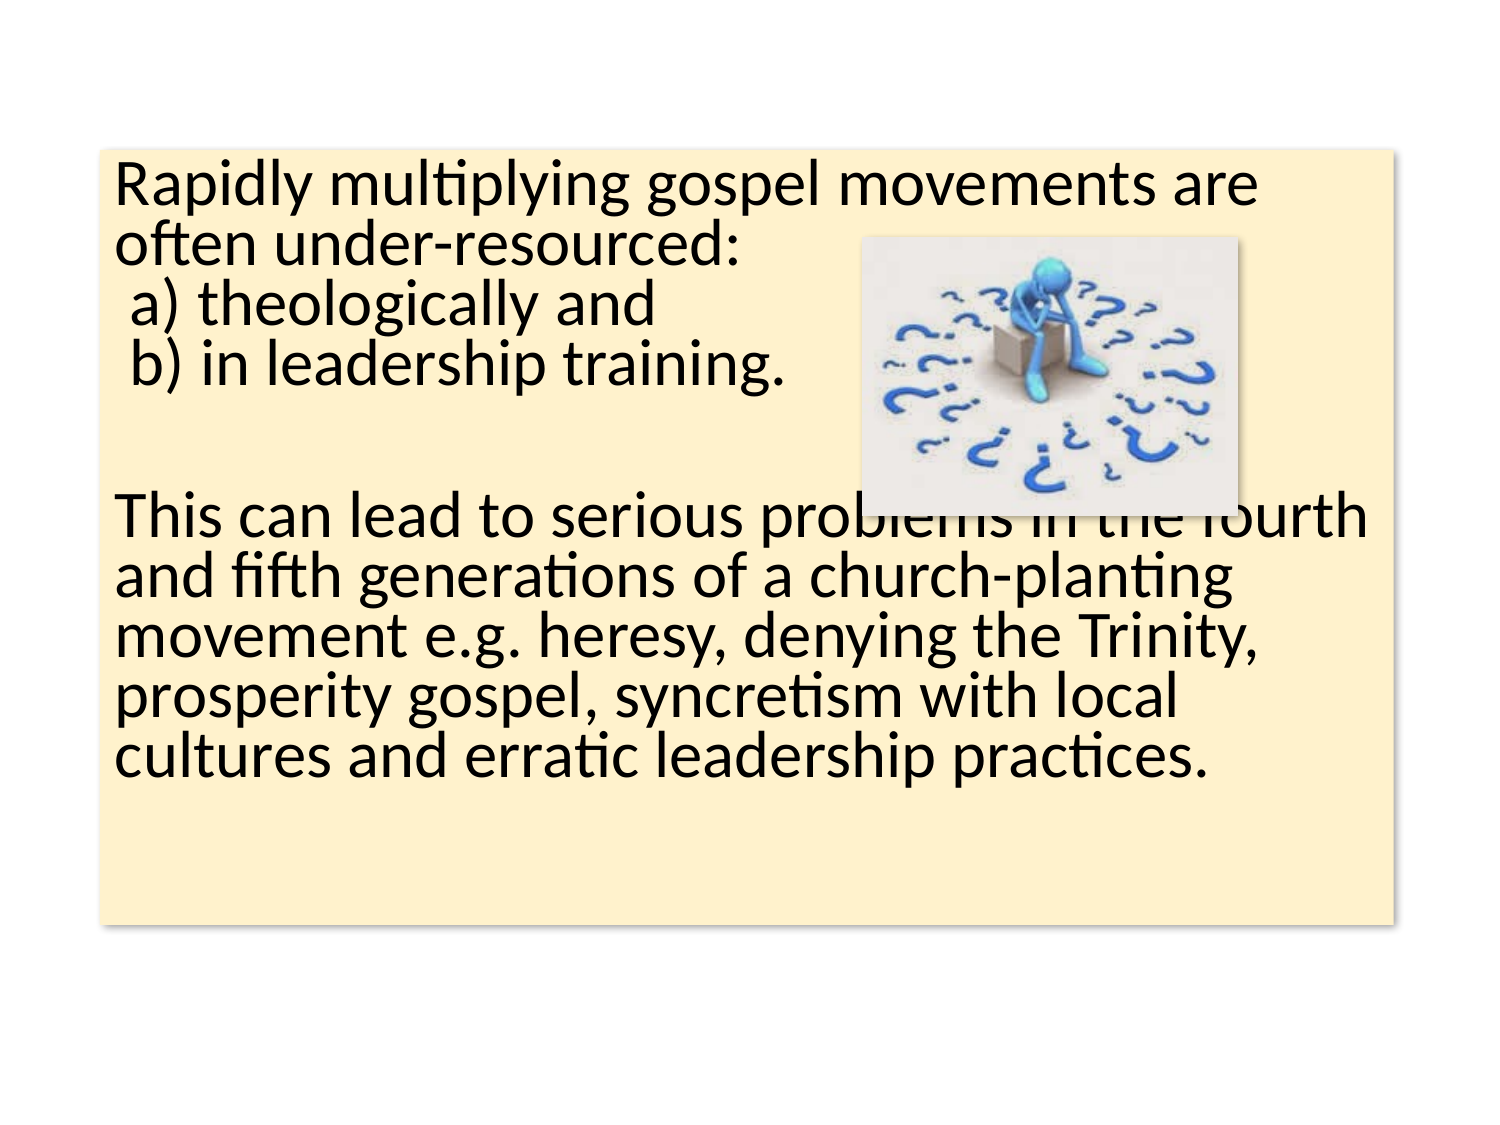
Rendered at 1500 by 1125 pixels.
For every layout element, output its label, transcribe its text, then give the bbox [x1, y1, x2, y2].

list Rapidly multiplying gospel movements are often under-resourced: a) theologically and b) in leadership training. This can lead to serious problems in the fourth and fifth generations of a church-planting movement e.g. heresy, denying the Trinity, prosperity gospel, syncretism with local cultures and erratic leadership practices. [99, 149, 1394, 925]
picture [862, 237, 1238, 516]
